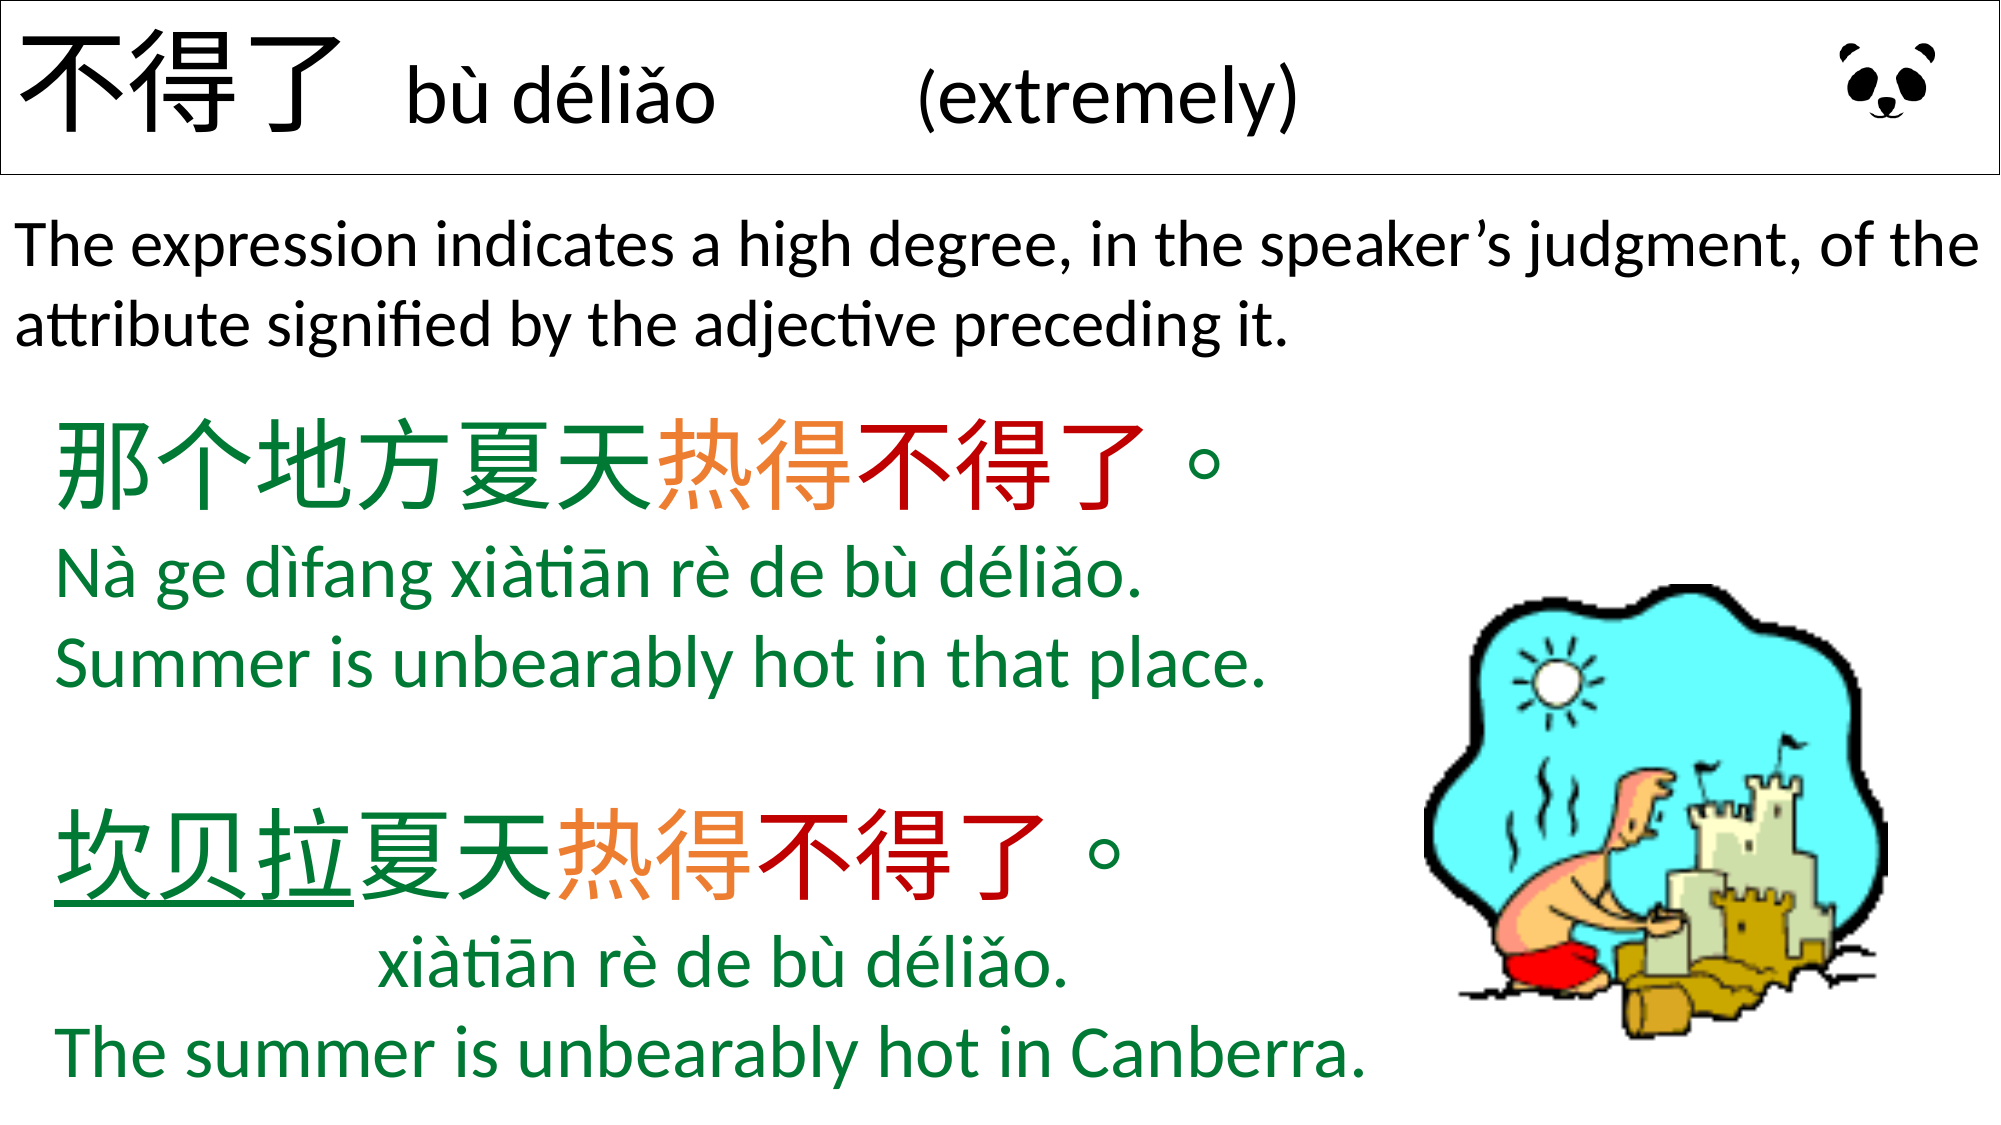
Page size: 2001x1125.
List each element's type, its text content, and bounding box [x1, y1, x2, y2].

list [1424, 584, 1888, 1048]
text_box 不得了 bù déliǎo (extremely) [0, 0, 2000, 175]
text_box 那个地方夏天热得不得了。 Nà ge dìfang xiàtiān rè de bù déliǎo. Summer is unbearably hot in that place. 坎贝拉夏天热得不得了。 xiàtiān rè de bù déliǎo. The summer is unbearably hot in Canberra. . [39, 395, 1690, 1125]
text_box The expression indicates a high degree, in the speaker’s judgment, of the attribute signified by the adjective preceding it. [0, 192, 2000, 368]
picture [1822, 19, 1951, 148]
